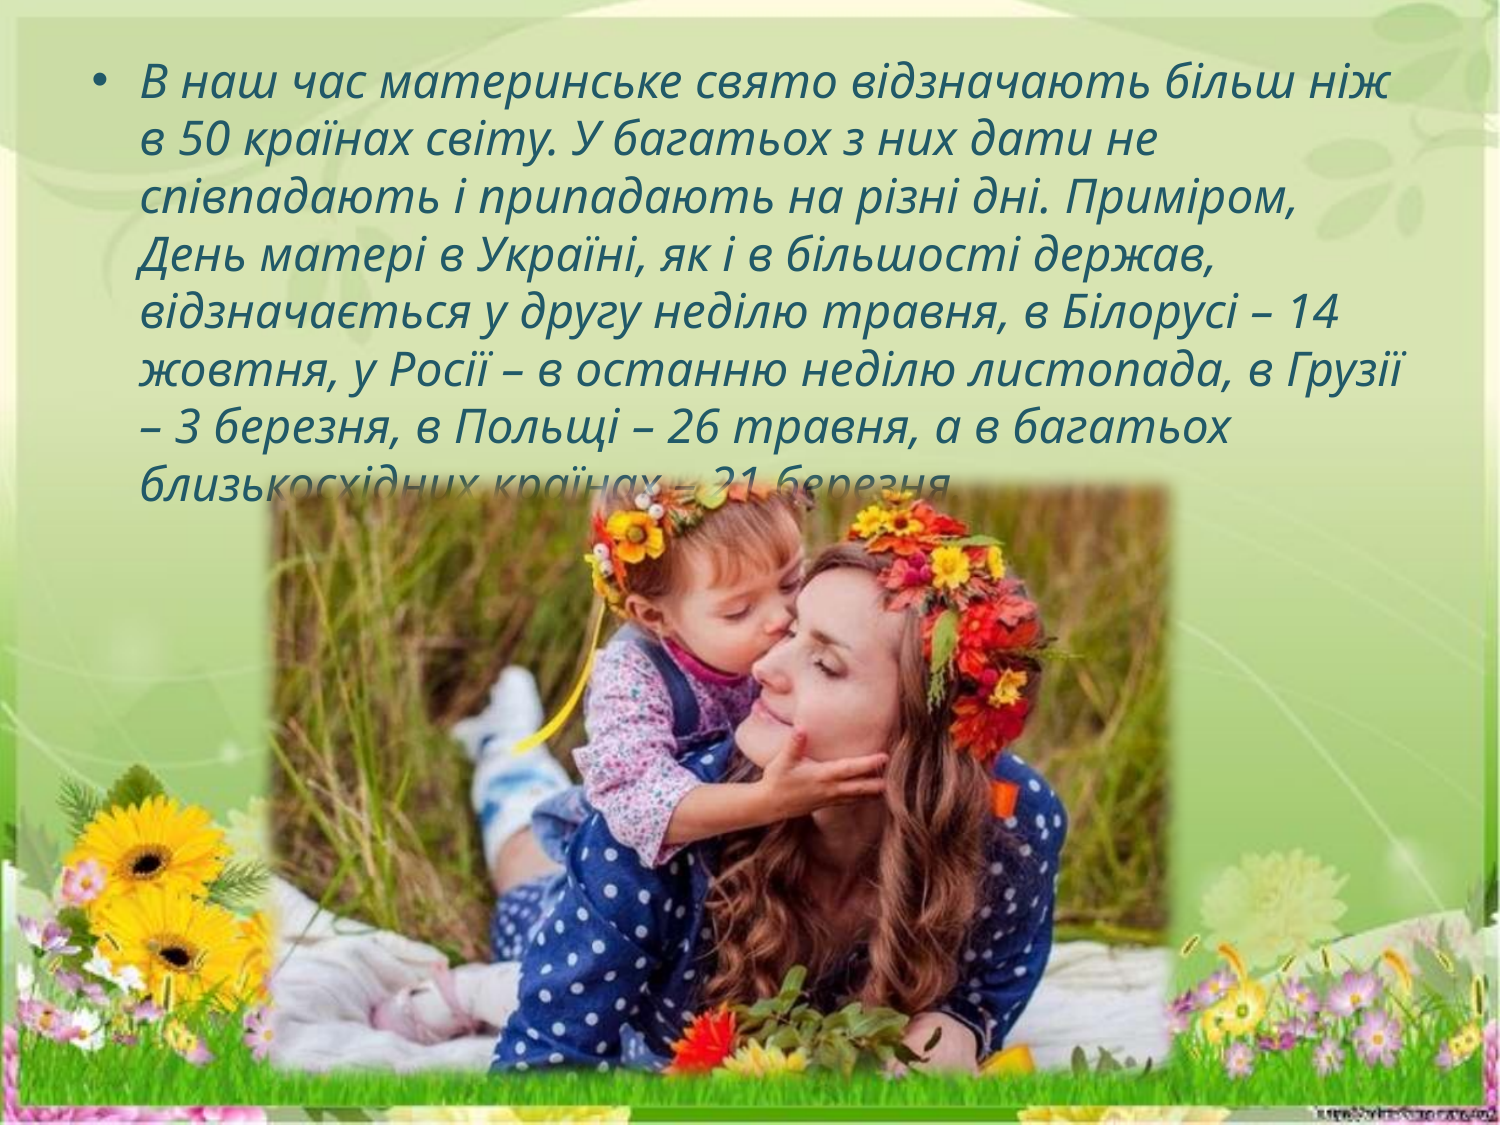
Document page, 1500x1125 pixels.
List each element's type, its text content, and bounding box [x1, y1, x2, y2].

picture [0, 0, 1500, 1125]
list В наш час материнське свято відзначають більш ніж в 50 країнах світу. У багатьох з них дати не співпадають і припадають на різні дні. Приміром, День матері в Україні, як і в більшості держав, відзначається у другу неділю травня, в Білорусі – 14 жовтня, у Росії – в останню неділю листопада, в Грузії – 3 березня, в Польщі – 26 травня, а в багатьох близькосхідних країнах – 21 березня. [76, 42, 1424, 646]
